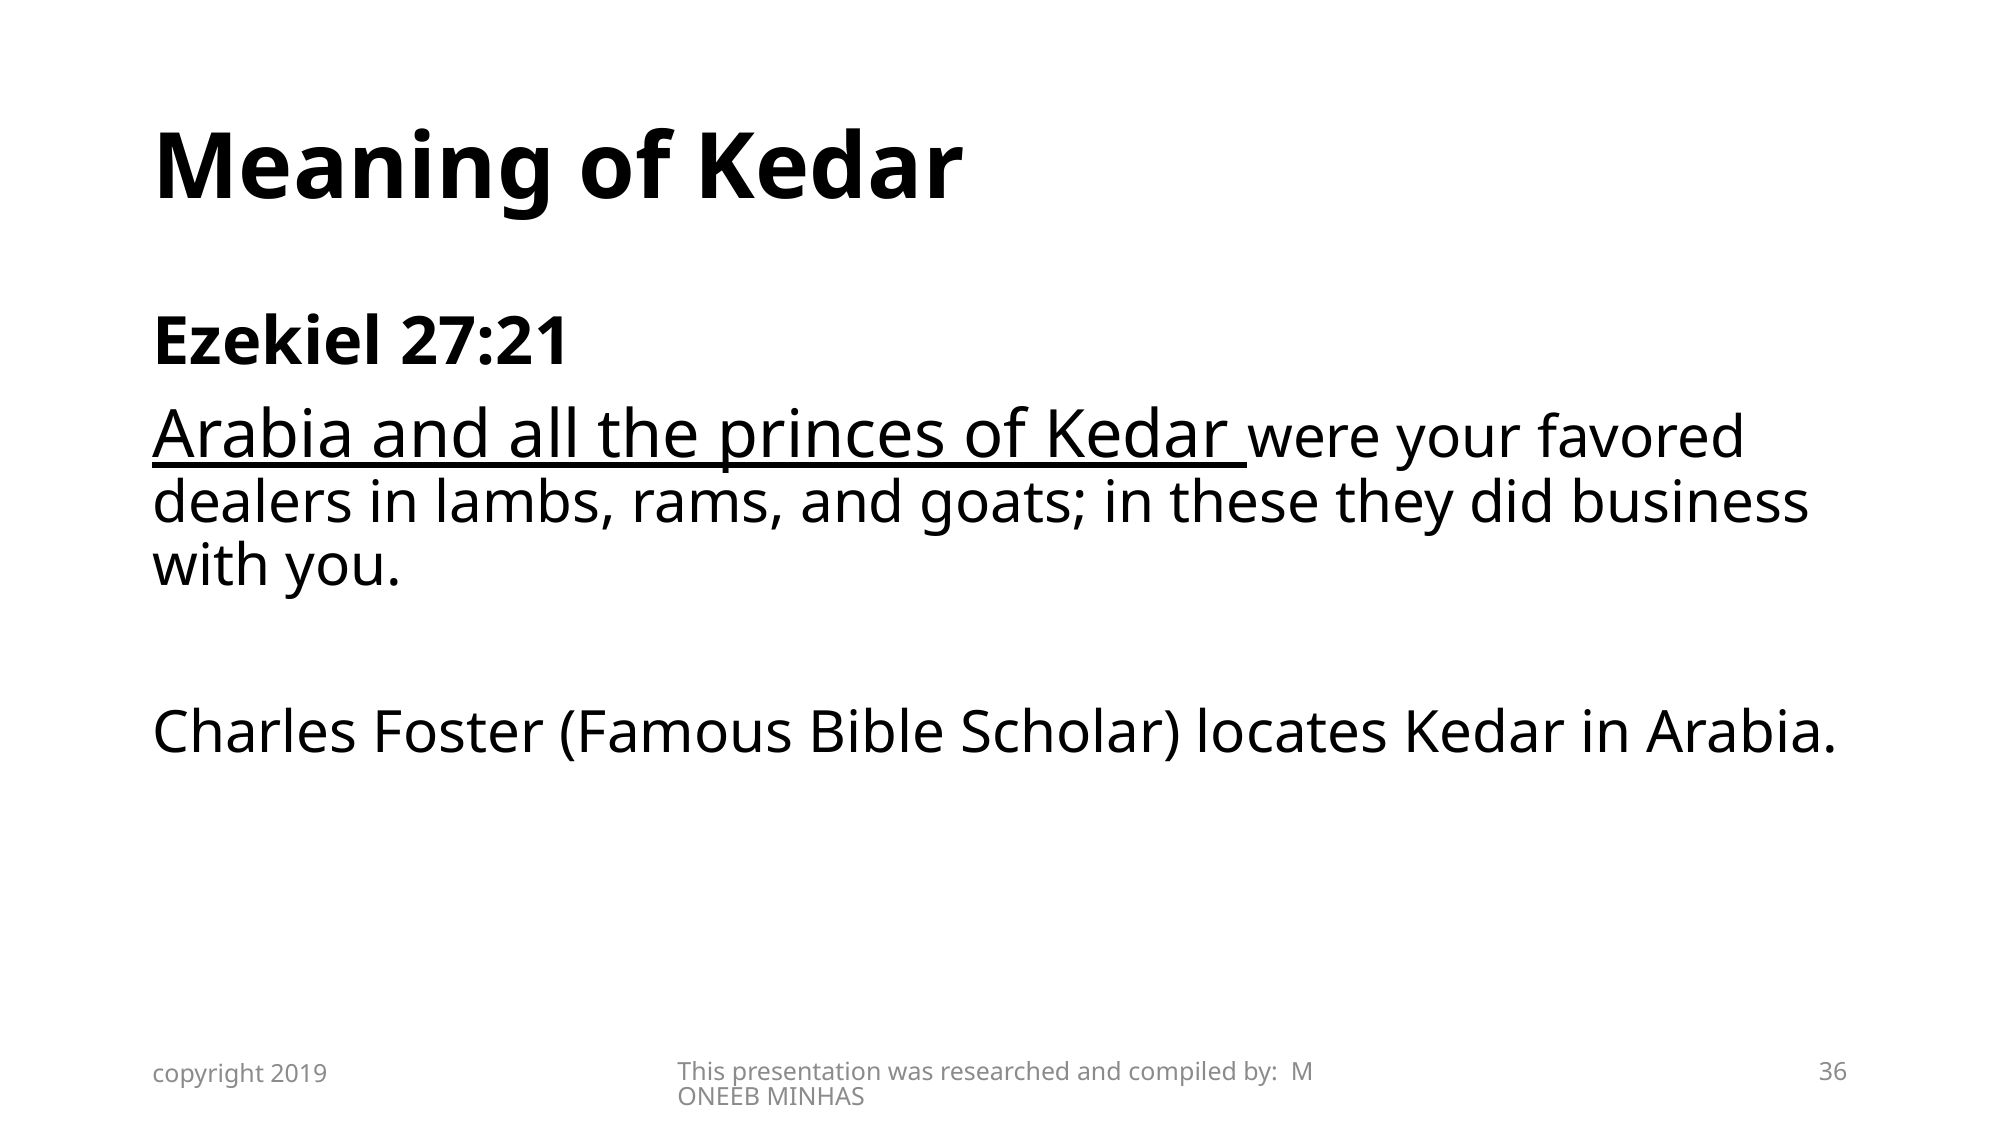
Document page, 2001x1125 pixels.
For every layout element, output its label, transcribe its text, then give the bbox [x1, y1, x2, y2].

title Meaning of Kedar [137, 59, 1863, 278]
list Ezekiel 27:21 Arabia and all the princes of Kedar were your favored dealers in lambs, rams, and goats; in these they did business with you. Charles Foster (Famous Bible Scholar) locates Kedar in Arabia. [137, 299, 1863, 1014]
slide_number 36 [1412, 1042, 1863, 1103]
slide_number copyright 2019 [137, 1042, 588, 1103]
footer This presentation was researched and compiled by: MONEEB MINHAS [662, 1042, 1338, 1103]
